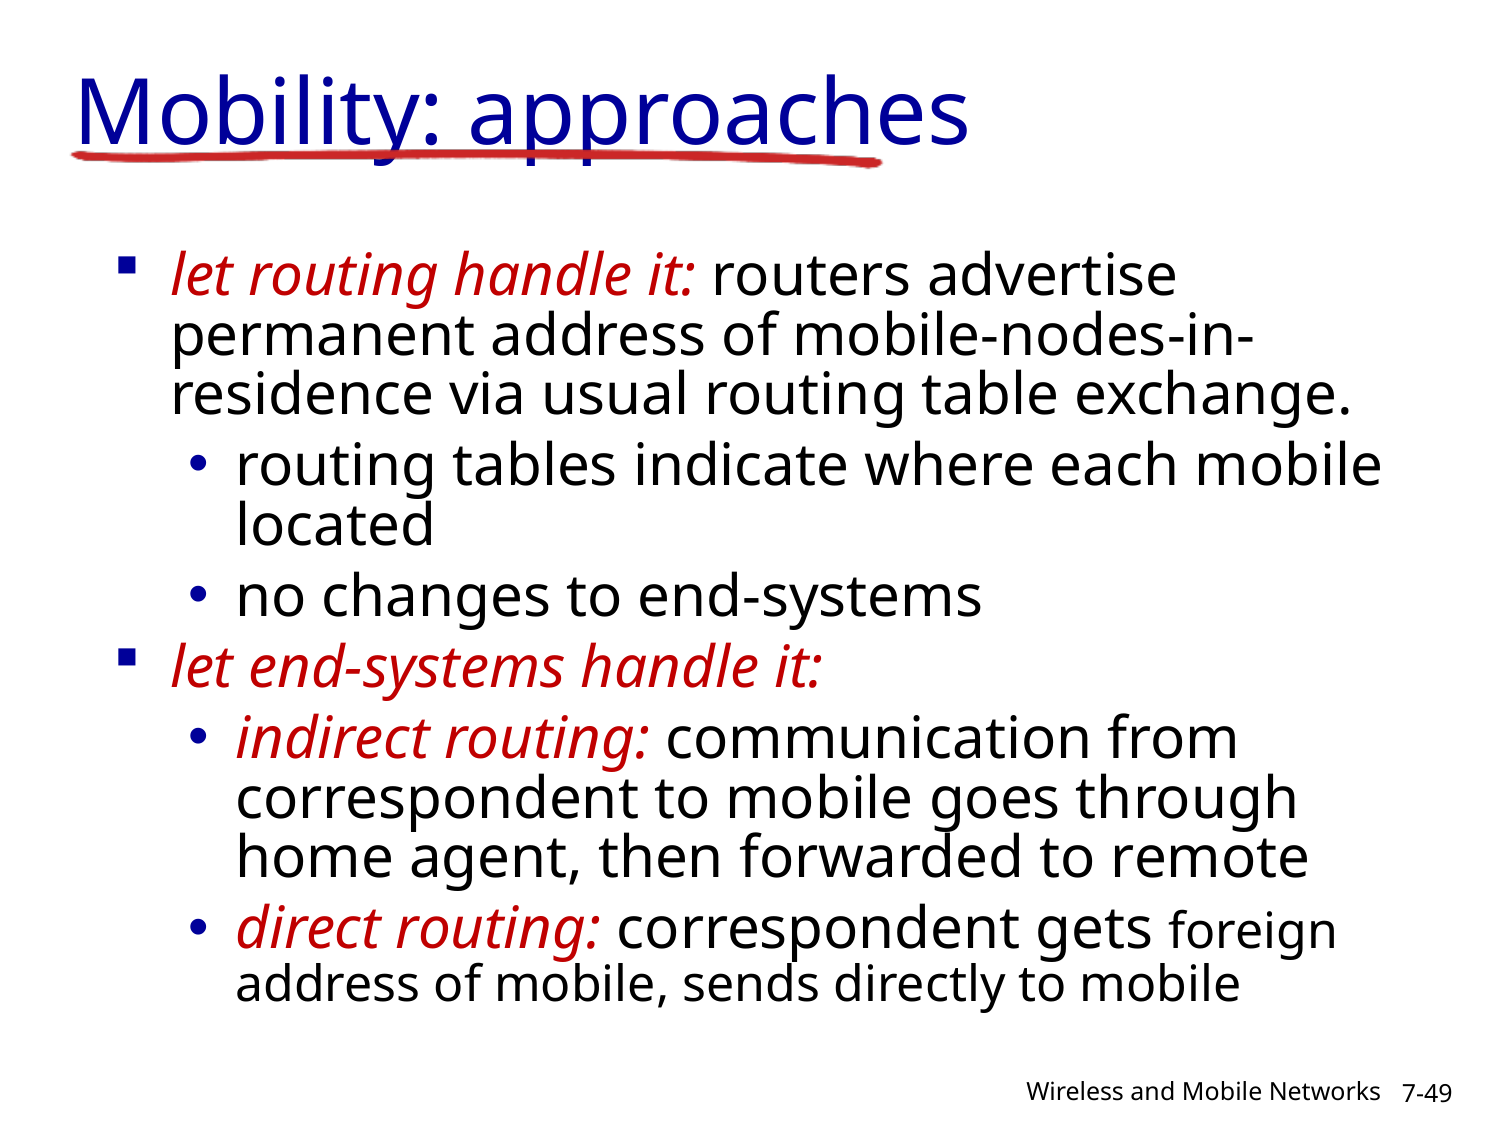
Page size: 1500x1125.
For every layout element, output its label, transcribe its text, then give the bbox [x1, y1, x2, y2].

slide_number 7-49 [1387, 1069, 1500, 1115]
list let routing handle it: routers advertise permanent address of mobile-nodes-in-residence via usual routing table exchange. routing tables indicate where each mobile located no changes to end-systems let end-systems handle it: indirect routing: communication from correspondent to mobile goes through home agent, then forwarded to remote direct routing: correspondent gets foreign address of mobile, sends directly to mobile [98, 240, 1429, 977]
picture [66, 145, 893, 175]
footer Wireless and Mobile Networks [960, 1067, 1404, 1110]
title Mobility: approaches [58, 14, 1334, 202]
